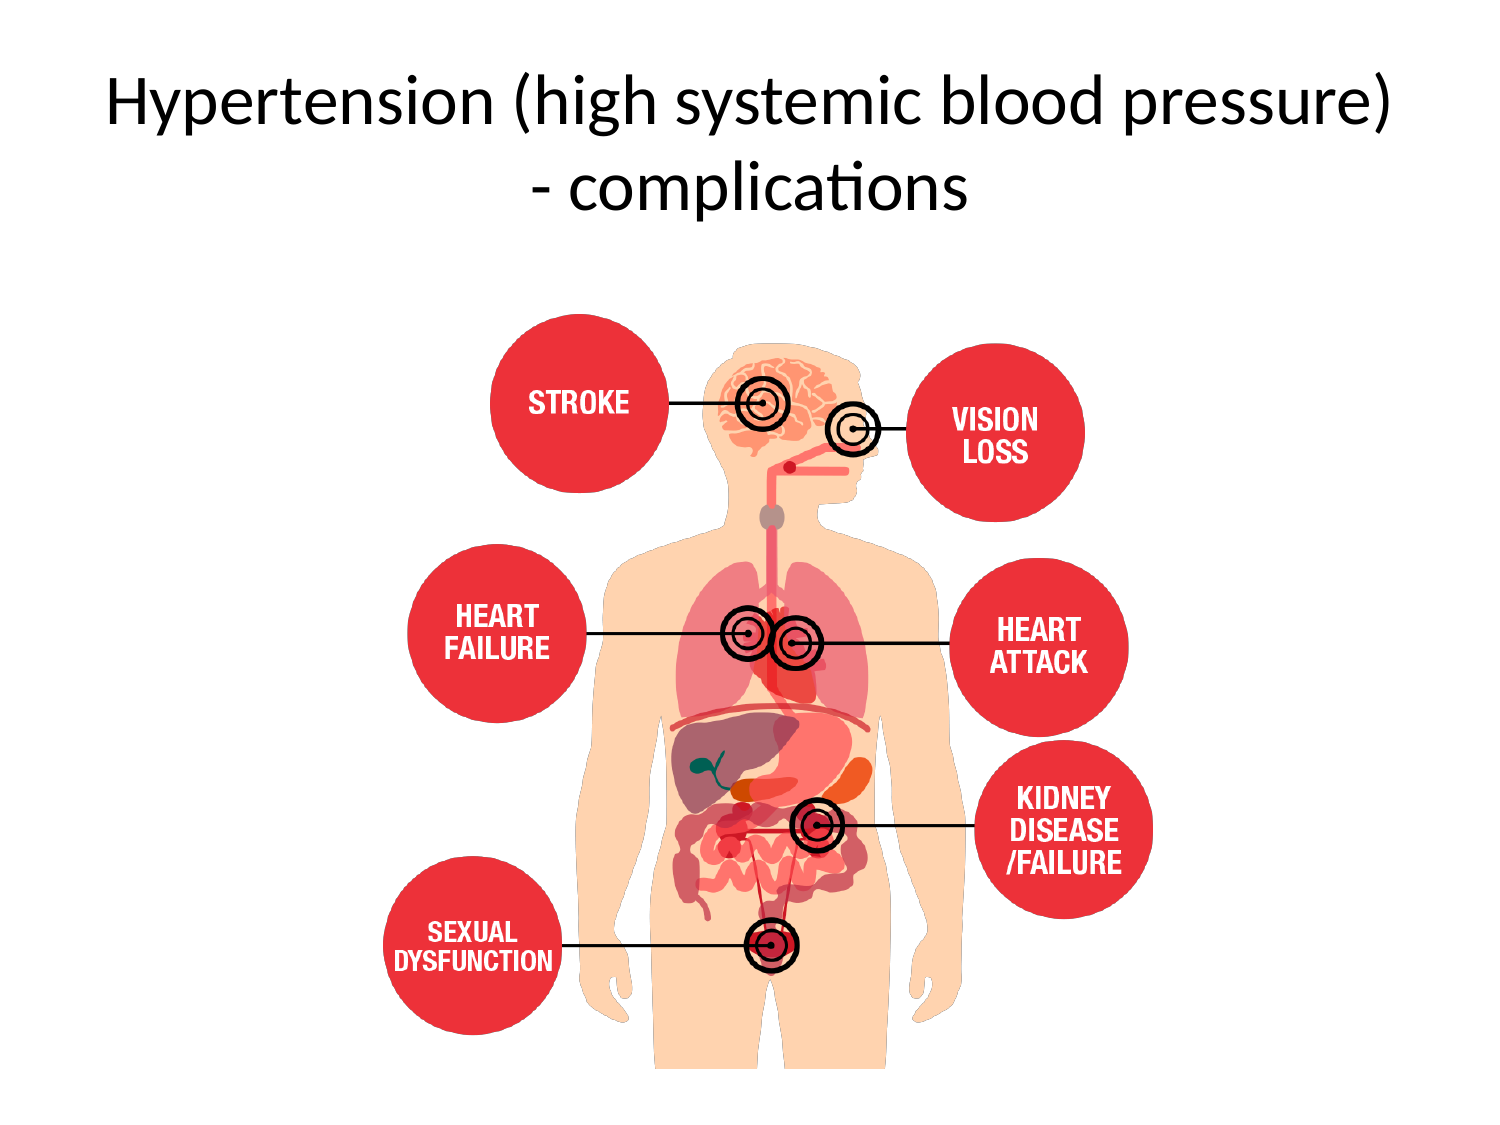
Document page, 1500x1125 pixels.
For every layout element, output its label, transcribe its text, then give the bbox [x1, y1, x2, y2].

picture [383, 314, 1153, 1069]
title Hypertension (high systemic blood pressure) - complications [75, 45, 1425, 233]
